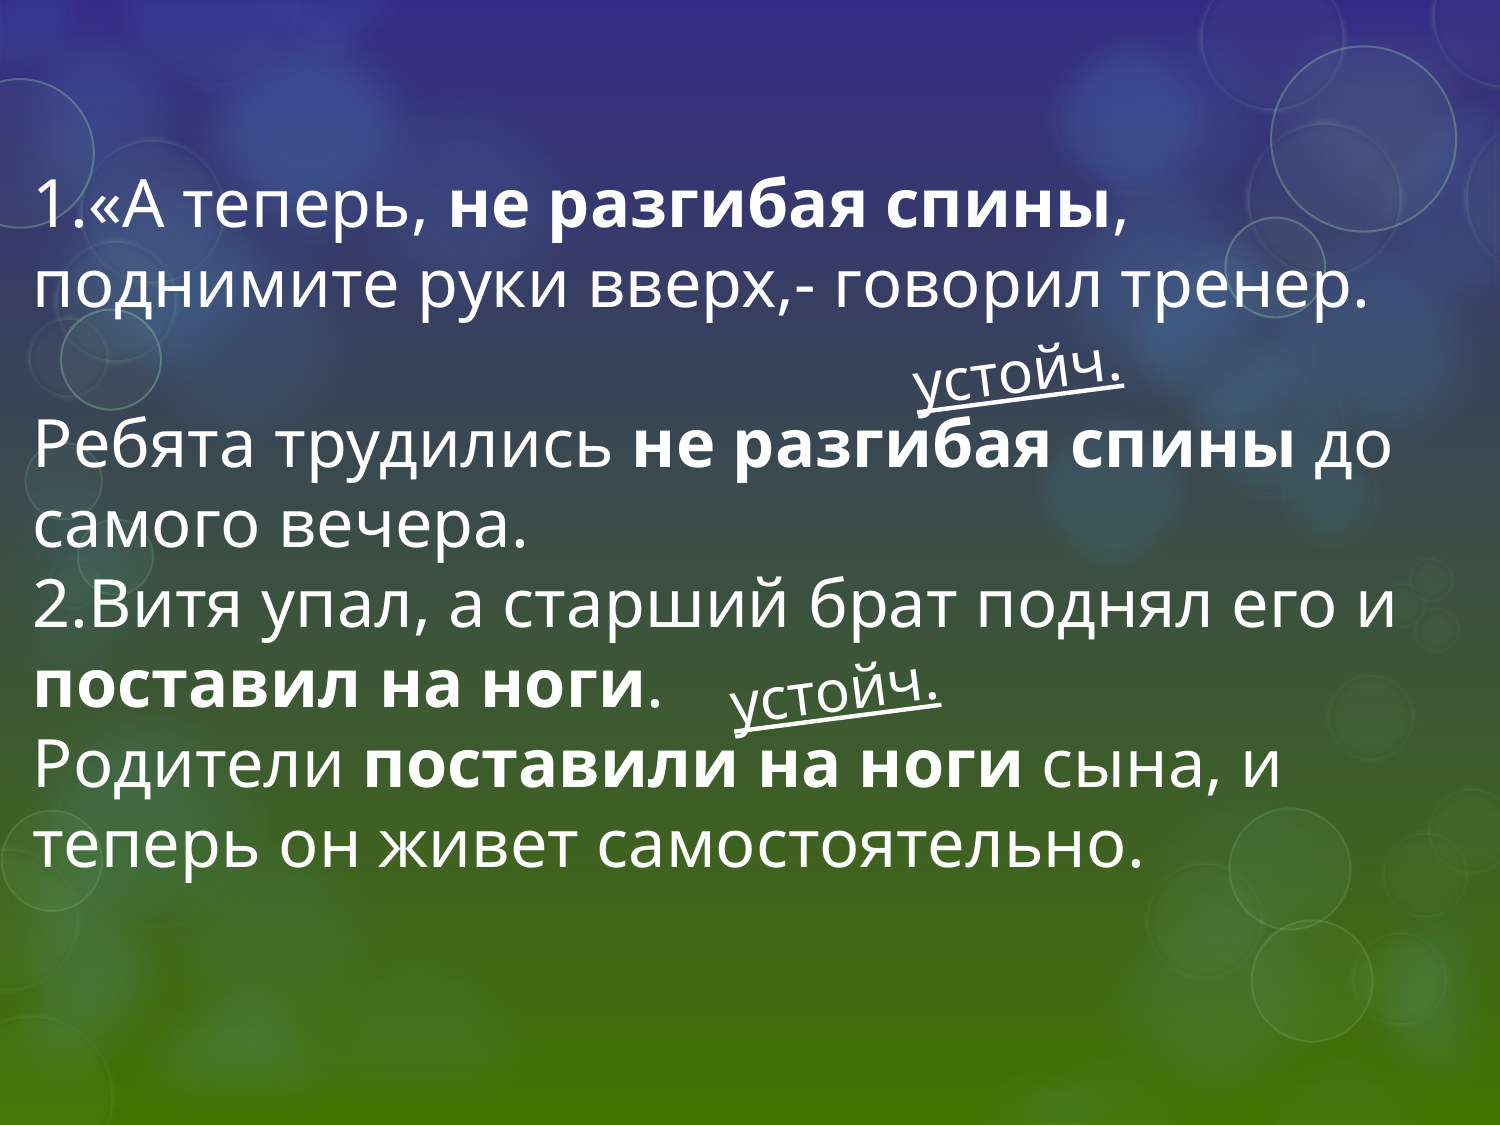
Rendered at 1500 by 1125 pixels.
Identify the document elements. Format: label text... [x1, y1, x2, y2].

text_box устойч. [710, 630, 958, 746]
text_box устойч. [893, 311, 1141, 427]
title 1.«А теперь, не разгибая спины, поднимите руки вверх,- говорил тренер. Ребята трудились не разгибая спины до самого вечера. 2.Витя упал, а старший брат поднял его и поставил на ноги. Родители поставили на ноги сына, и теперь он живет самостоятельно. [17, 19, 1436, 1024]
